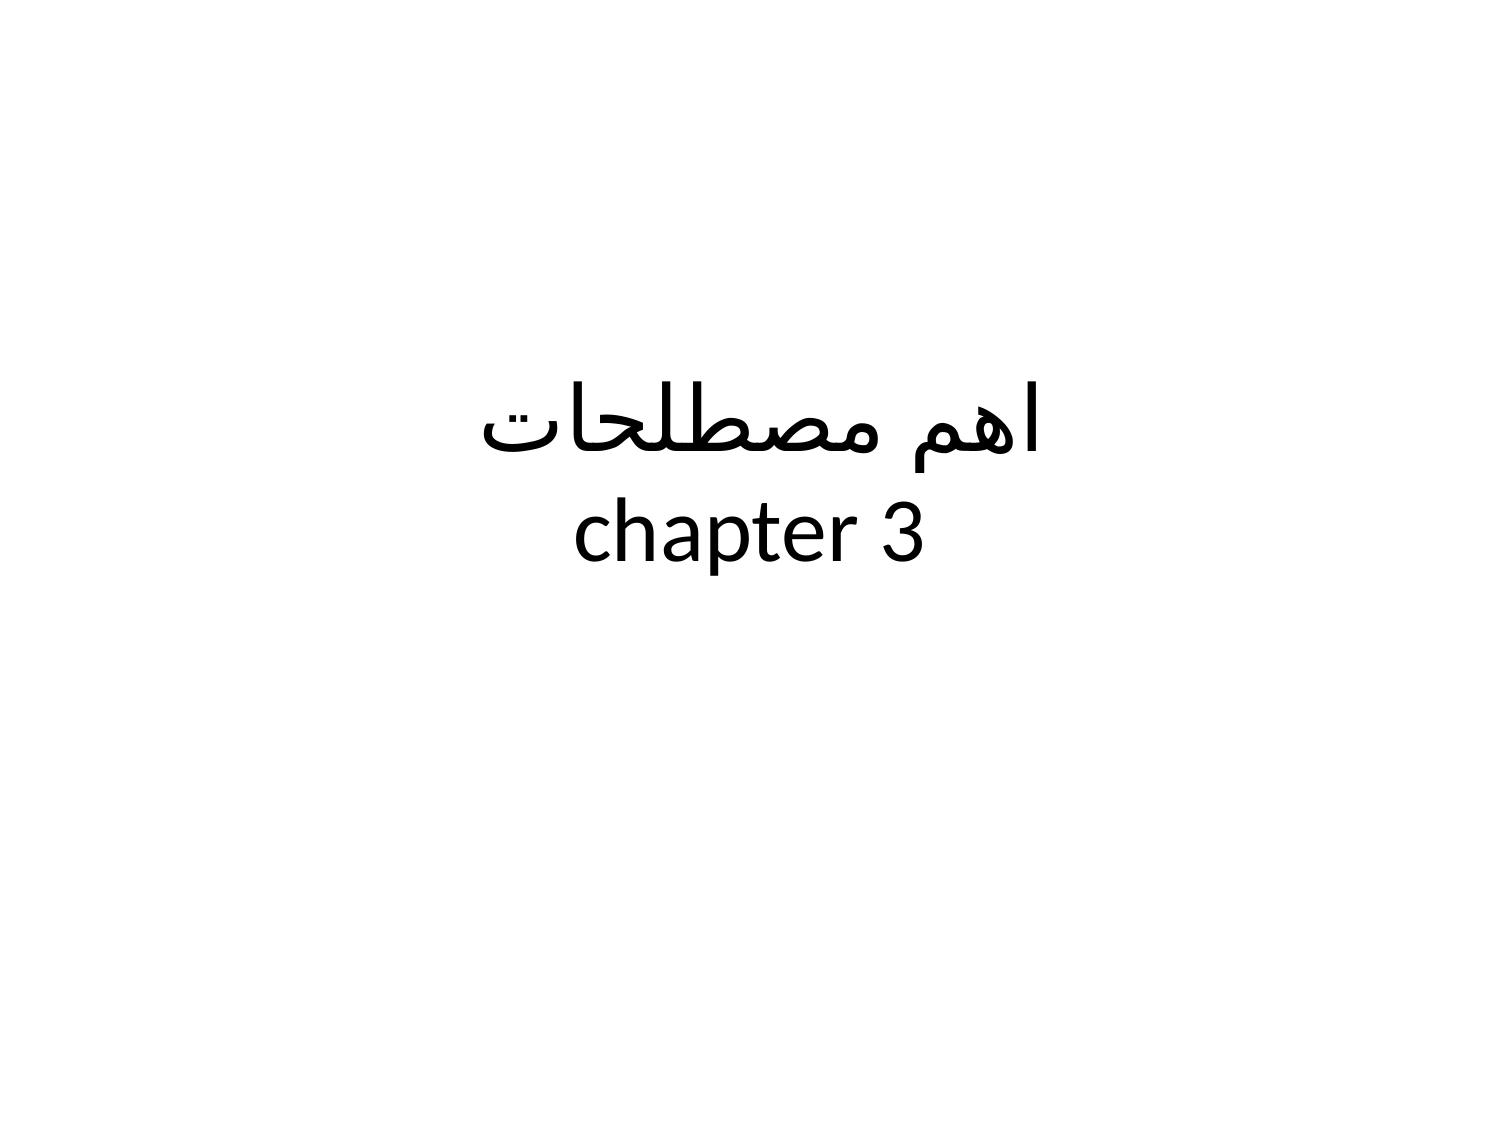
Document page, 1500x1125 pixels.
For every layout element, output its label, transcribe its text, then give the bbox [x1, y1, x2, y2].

title اهم مصطلحات chapter 3 [112, 349, 1388, 591]
